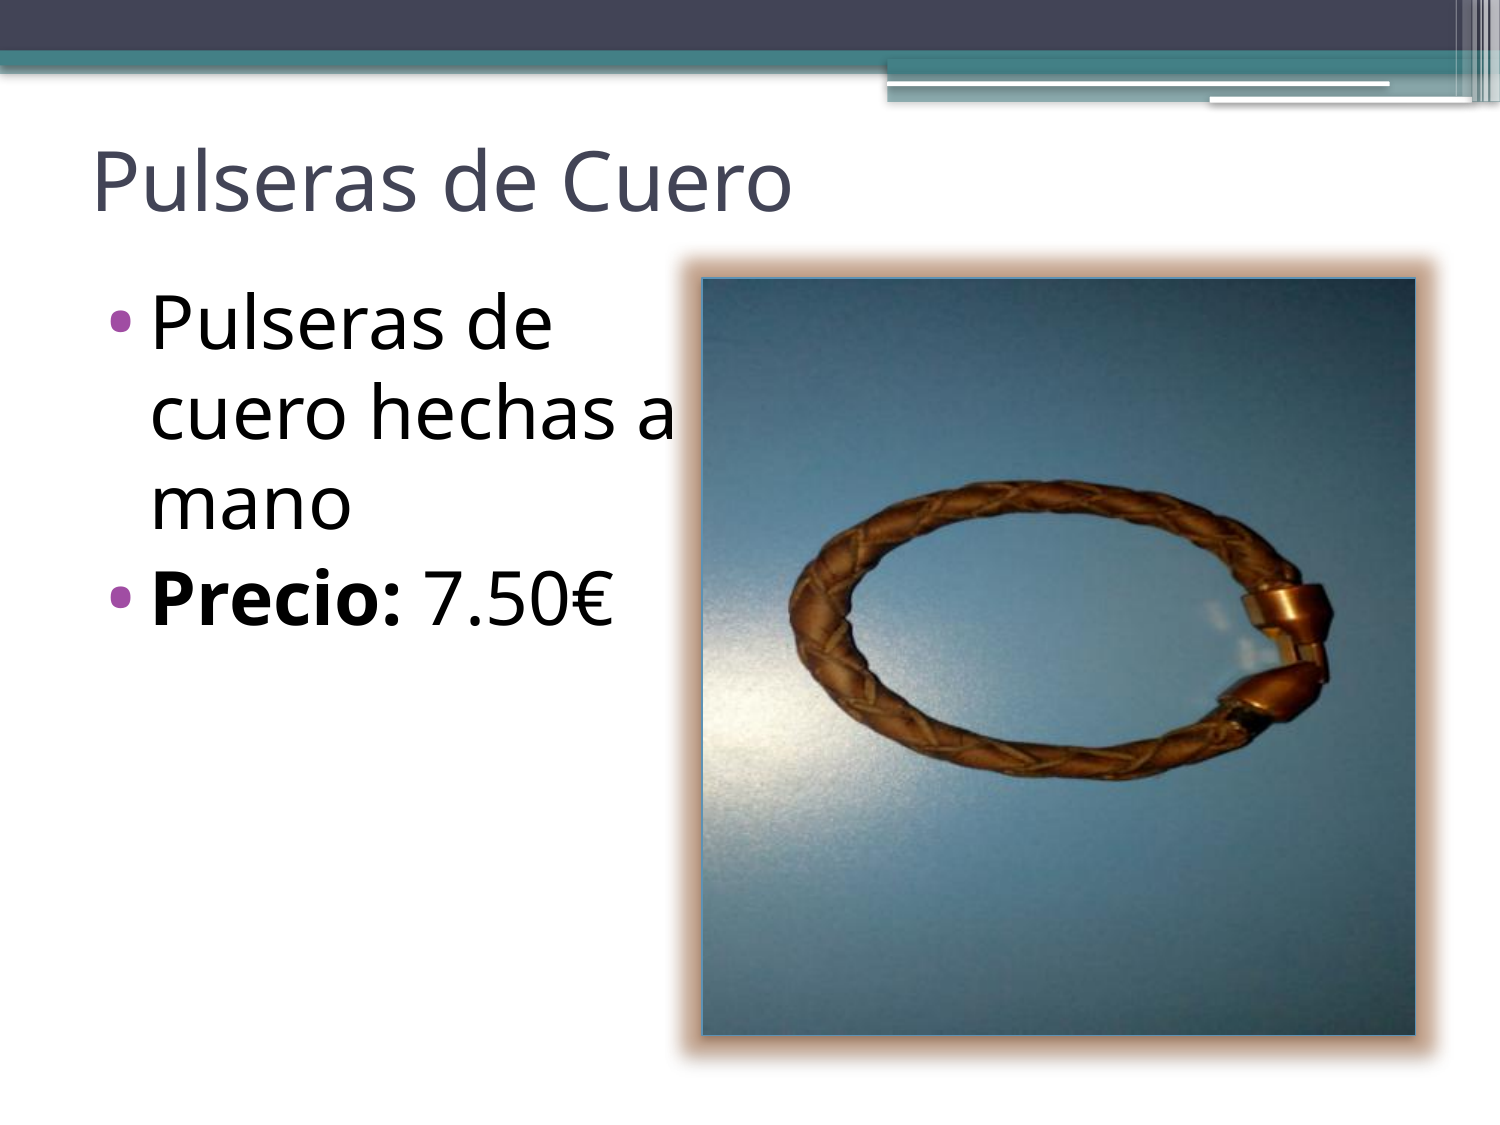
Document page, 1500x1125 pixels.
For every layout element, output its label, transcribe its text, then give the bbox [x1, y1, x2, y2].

picture [702, 278, 1415, 1036]
list Pulseras de cuero hechas a mano Precio: 7.50€ [74, 266, 670, 1024]
title Pulseras de Cuero [74, 113, 1426, 244]
